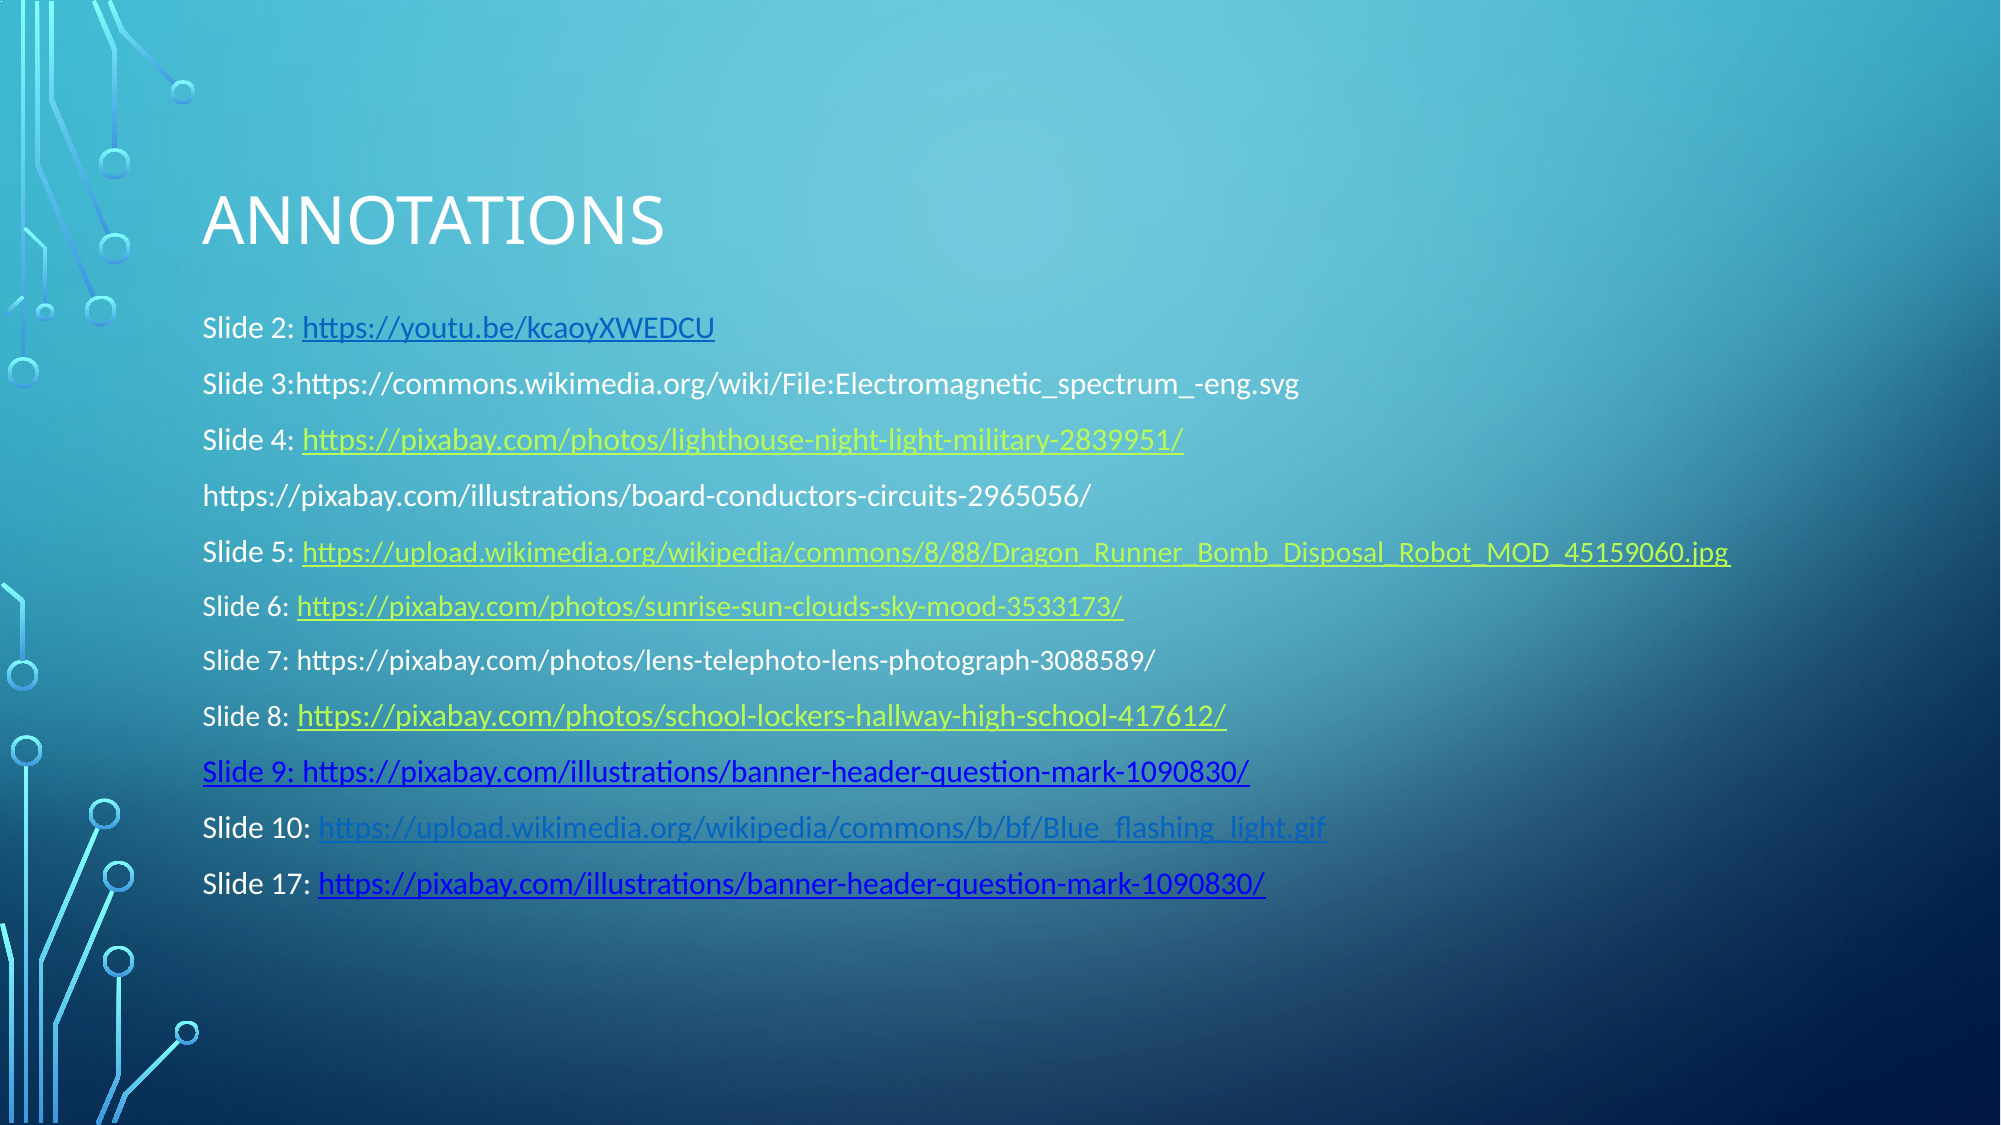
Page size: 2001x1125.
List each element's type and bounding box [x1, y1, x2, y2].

picture [201, 0, 2000, 1125]
text_box [0, 0, 201, 1125]
